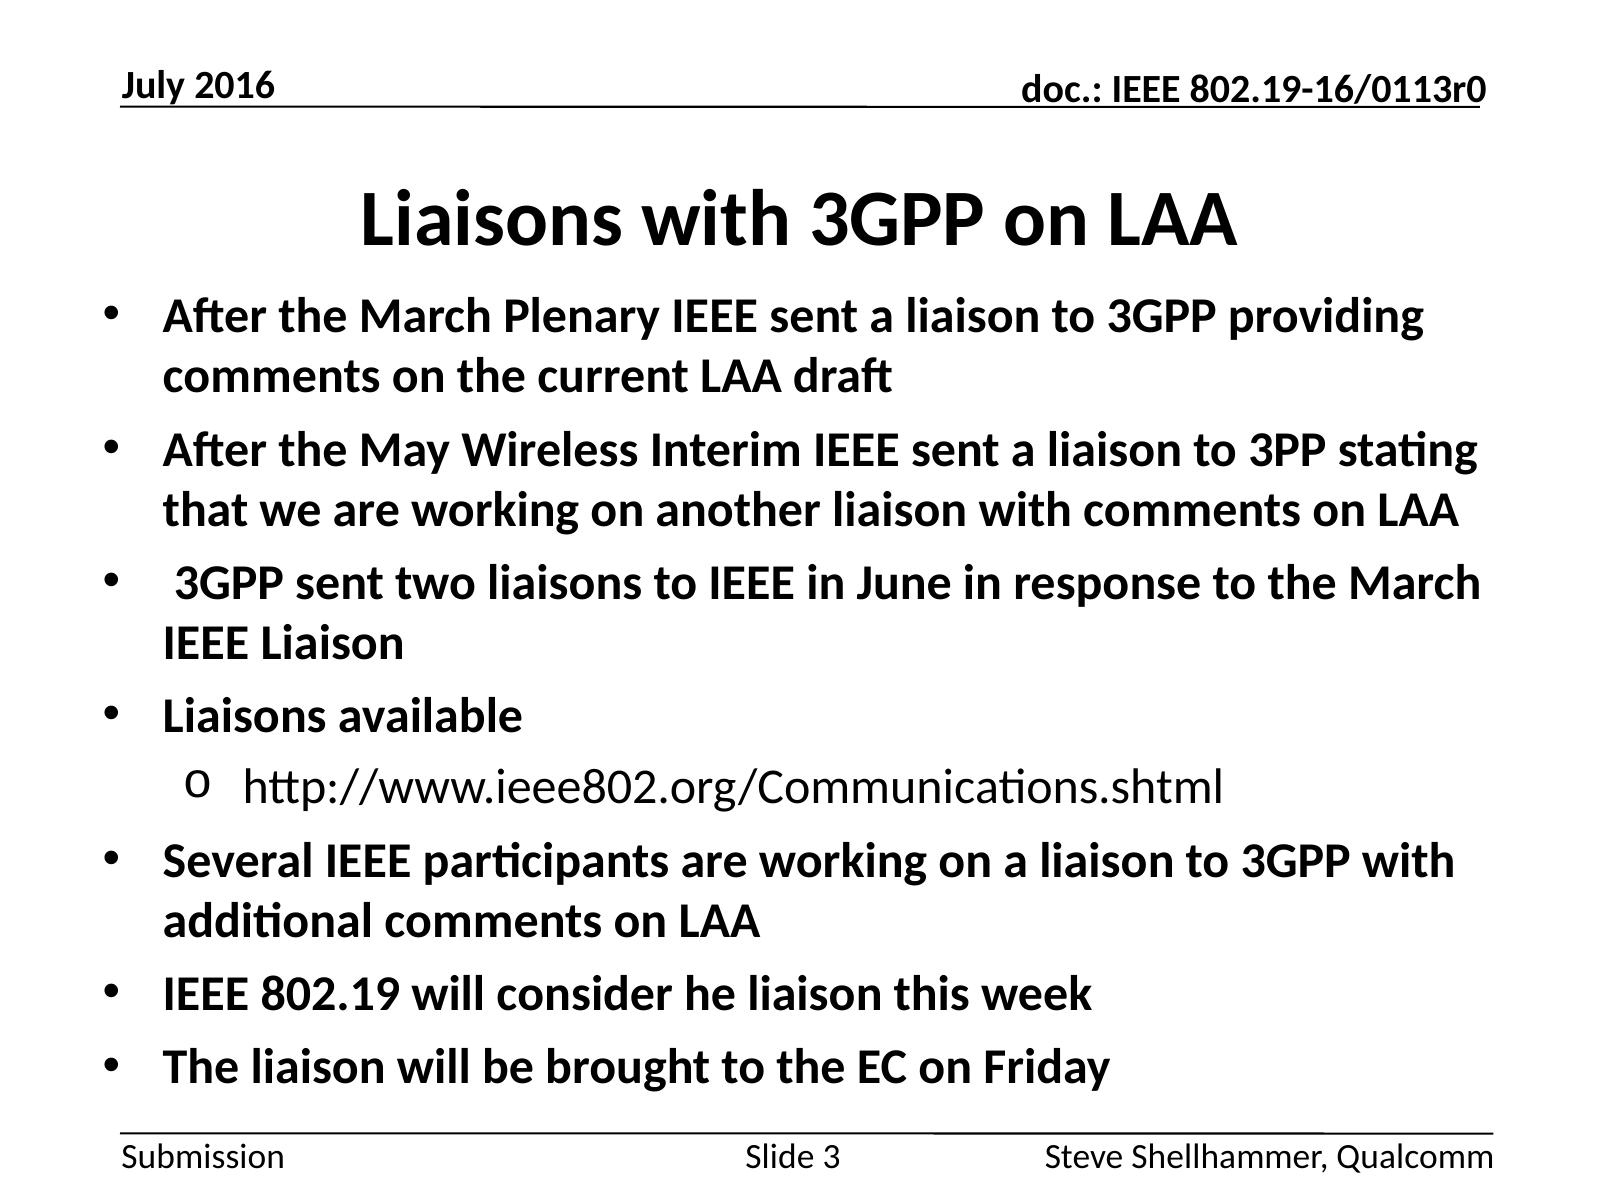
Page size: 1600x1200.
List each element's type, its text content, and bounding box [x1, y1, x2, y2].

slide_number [121, 58, 451, 107]
slide_number Slide 3 [733, 1132, 854, 1197]
title Liaisons with 3GPP on LAA [119, 119, 1480, 274]
footer Steve Shellhammer, Qualcomm [937, 1132, 1495, 1174]
list After the March Plenary IEEE sent a liaison to 3GPP providing comments on the current LAA draft After the May Wireless Interim IEEE sent a liaison to 3PP stating that we are working on another liaison with comments on LAA 3GPP sent two liaisons to IEEE in June in response to the March IEEE Liaison Liaisons available http://www.ieee802.org/Communications.shtml Several IEEE participants are working on a liaison to 3GPP with additional comments on LAA IEEE 802.19 will consider he liaison this week The liaison will be brought to the EC on Friday [87, 274, 1513, 1101]
